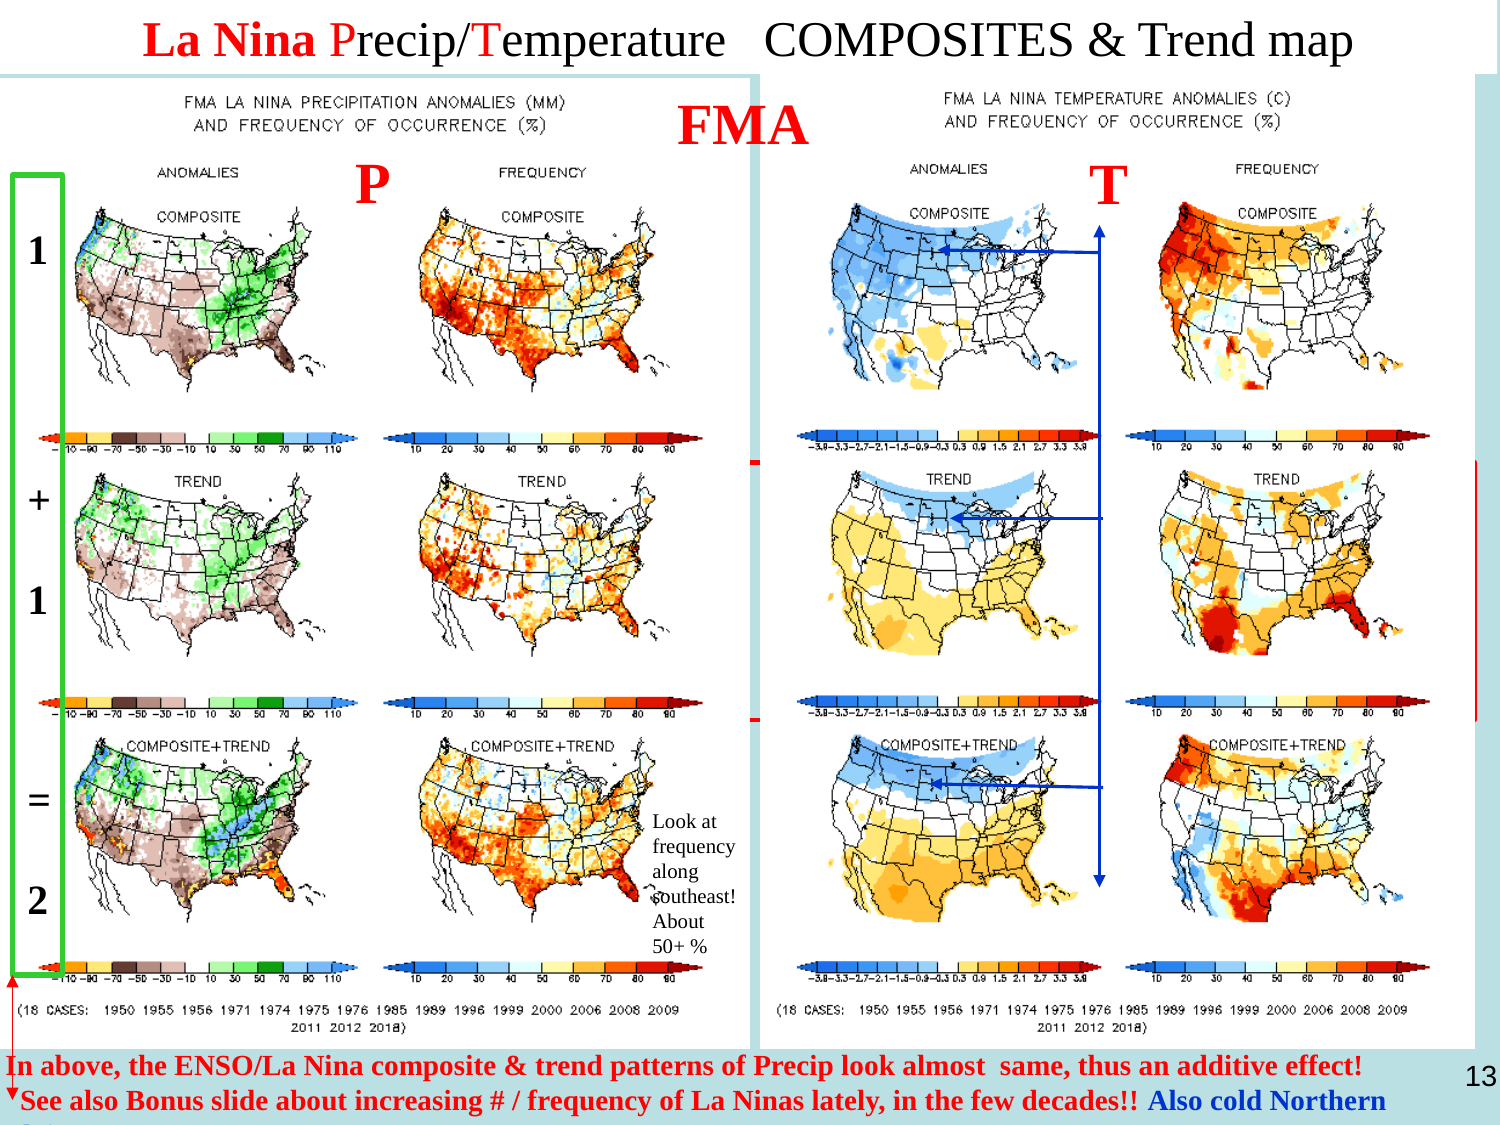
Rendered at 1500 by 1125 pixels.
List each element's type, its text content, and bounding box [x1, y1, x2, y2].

slide_number 13 [1488, 1049, 1500, 1090]
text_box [0, 0, 1498, 226]
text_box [937, 249, 1100, 253]
picture [0, 226, 750, 1050]
text_box In above, the ENSO/La Nina composite & trend patterns of Precip look almost same, thus an additive effect! See also Bonus slide about increasing # / frequency of La Ninas lately, in the few decades!! Also cold Northern Plains! [0, 1039, 1488, 1125]
picture [759, 226, 1476, 1050]
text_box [929, 783, 1104, 788]
